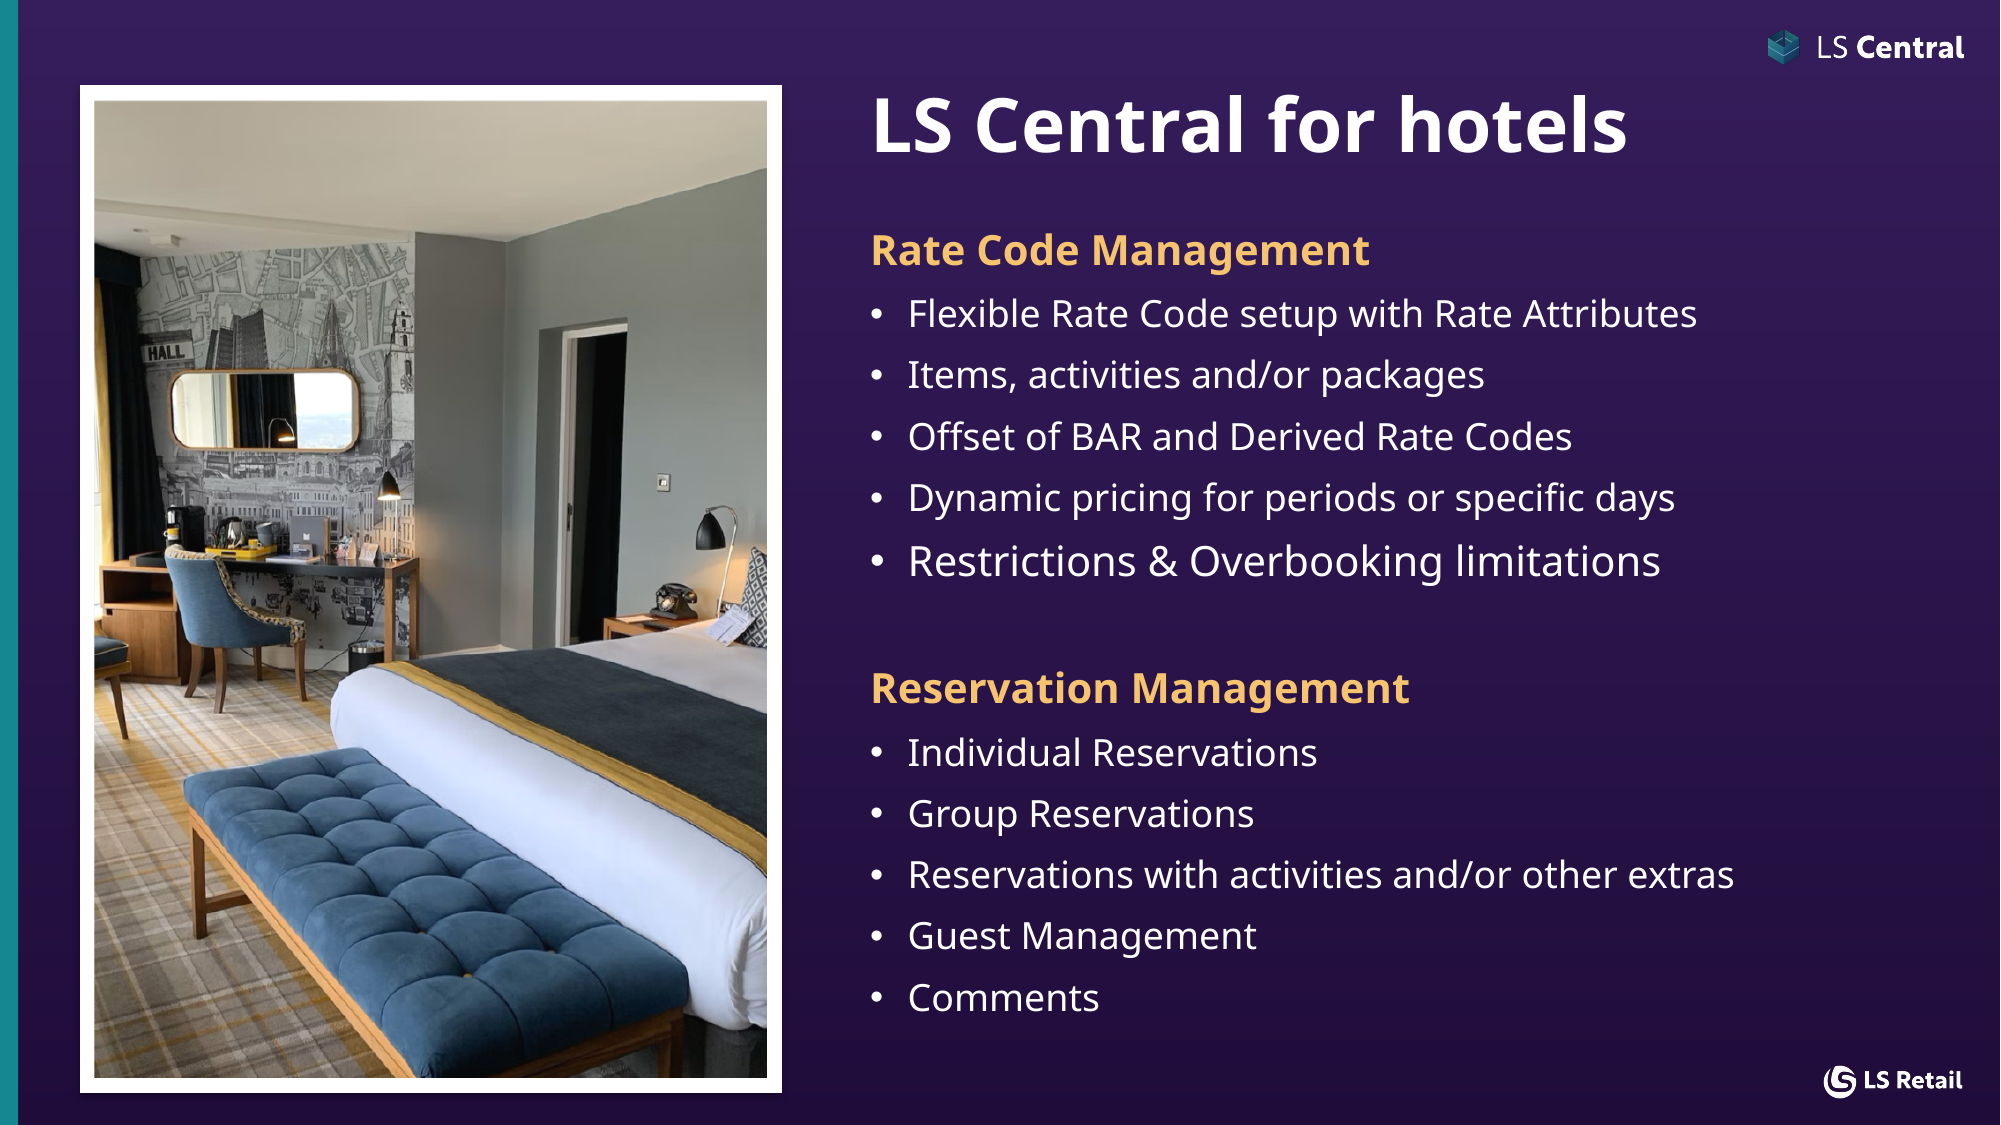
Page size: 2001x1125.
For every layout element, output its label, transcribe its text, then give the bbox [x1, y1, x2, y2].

picture [94, 99, 768, 1079]
picture [1768, 29, 1964, 65]
list Rate Code Management Flexible Rate Code setup with Rate Attributes Items, activities and/or packages Offset of BAR and Derived Rate Codes Dynamic pricing for periods or specific days Restrictions & Overbooking limitations Reservation Management Individual Reservations Group Reservations Reservations with activities and/or other extras Guest Management Comments [855, 221, 1945, 1055]
picture [1809, 1051, 1975, 1113]
title LS Central for hotels [855, 80, 1945, 177]
